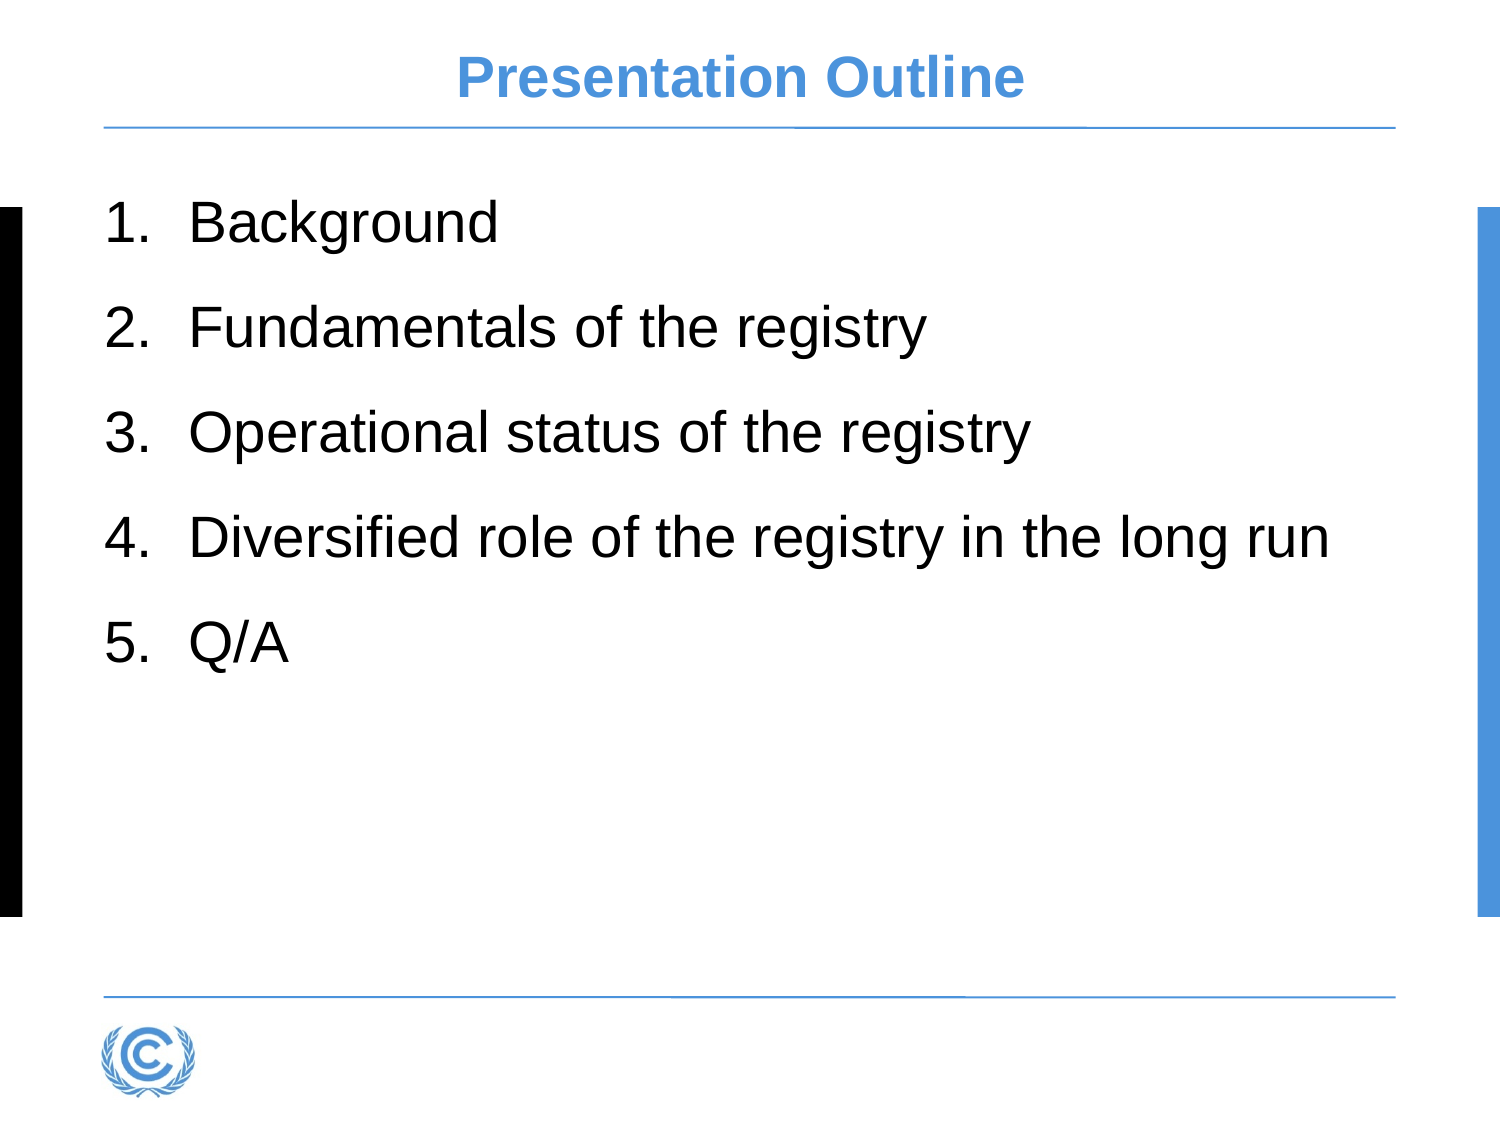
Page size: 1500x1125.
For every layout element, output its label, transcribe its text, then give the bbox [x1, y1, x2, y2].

list Background Fundamentals of the registry Operational status of the registry Diversified role of the registry in the long run Q/A [104, 149, 1395, 976]
picture [101, 1001, 209, 1108]
title Presentation Outline [104, 50, 1396, 138]
